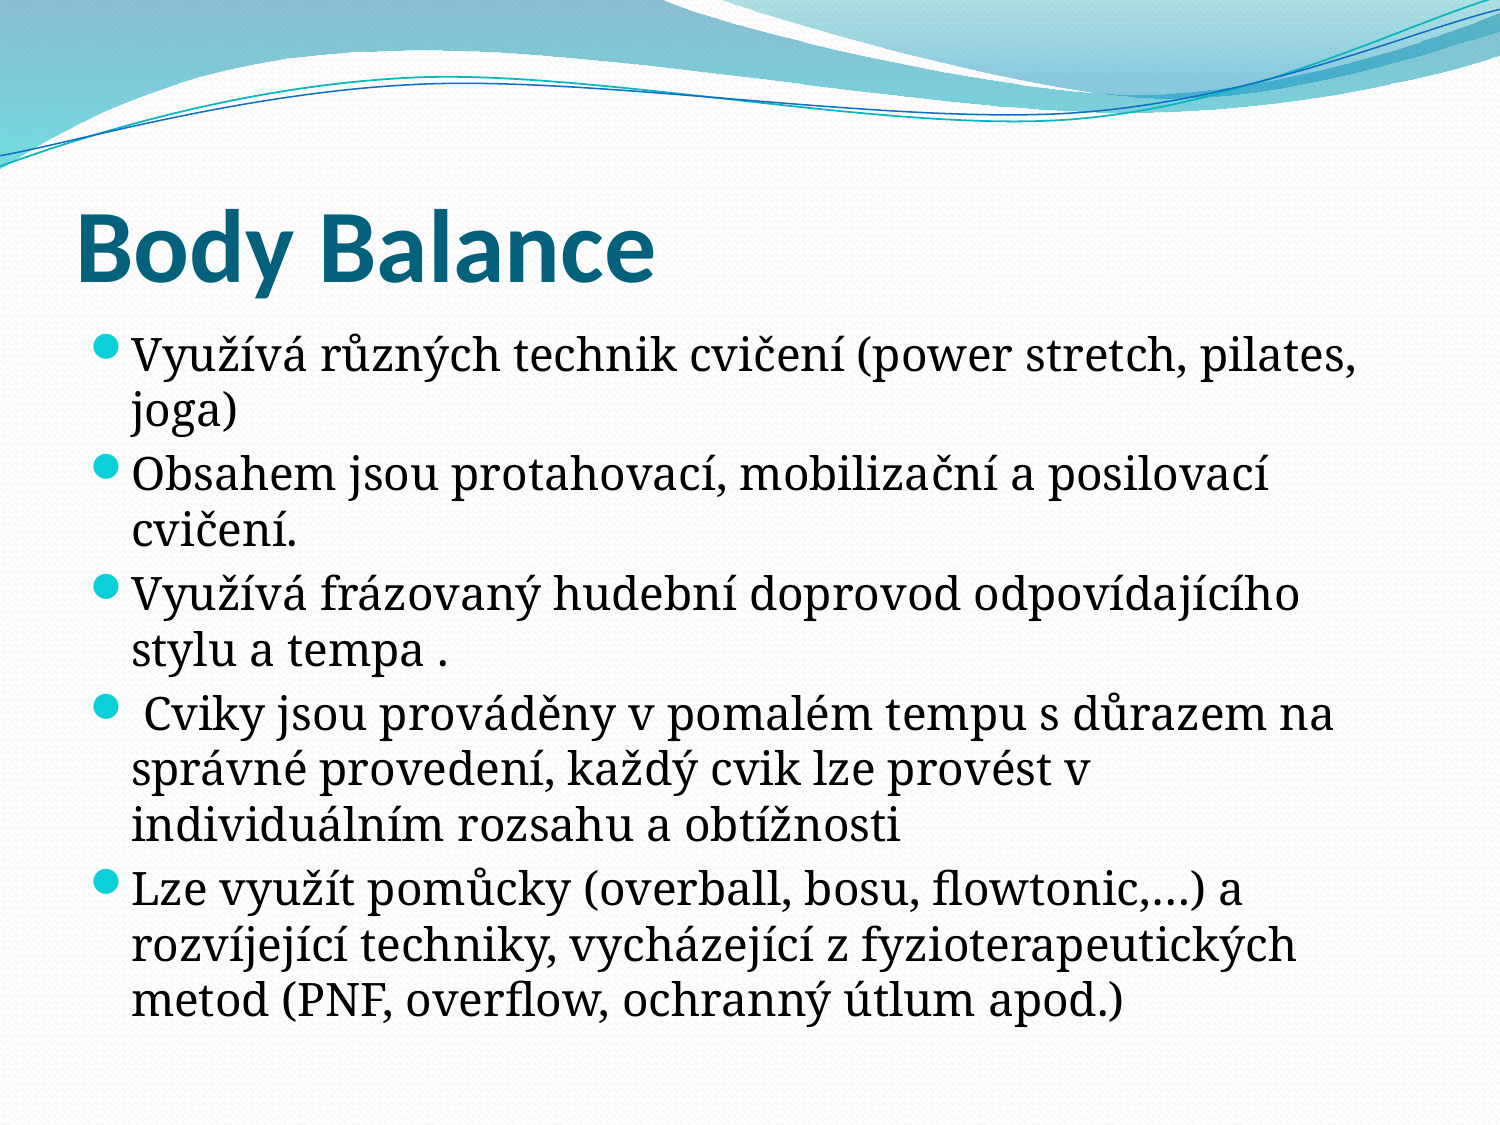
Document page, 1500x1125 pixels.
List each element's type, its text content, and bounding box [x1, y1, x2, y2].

title Body Balance [75, 115, 1425, 303]
list Využívá různých technik cvičení (power stretch, pilates, joga) Obsahem jsou protahovací, mobilizační a posilovací cvičení. Využívá frázovaný hudební doprovod odpovídajícího stylu a tempa . Cviky jsou prováděny v pomalém tempu s důrazem na správné provedení, každý cvik lze provést v individuálním rozsahu a obtížnosti Lze využít pomůcky (overball, bosu, flowtonic,…) a rozvíjející techniky, vycházející z fyzioterapeutických metod (PNF, overflow, ochranný útlum apod.) [75, 317, 1425, 1038]
